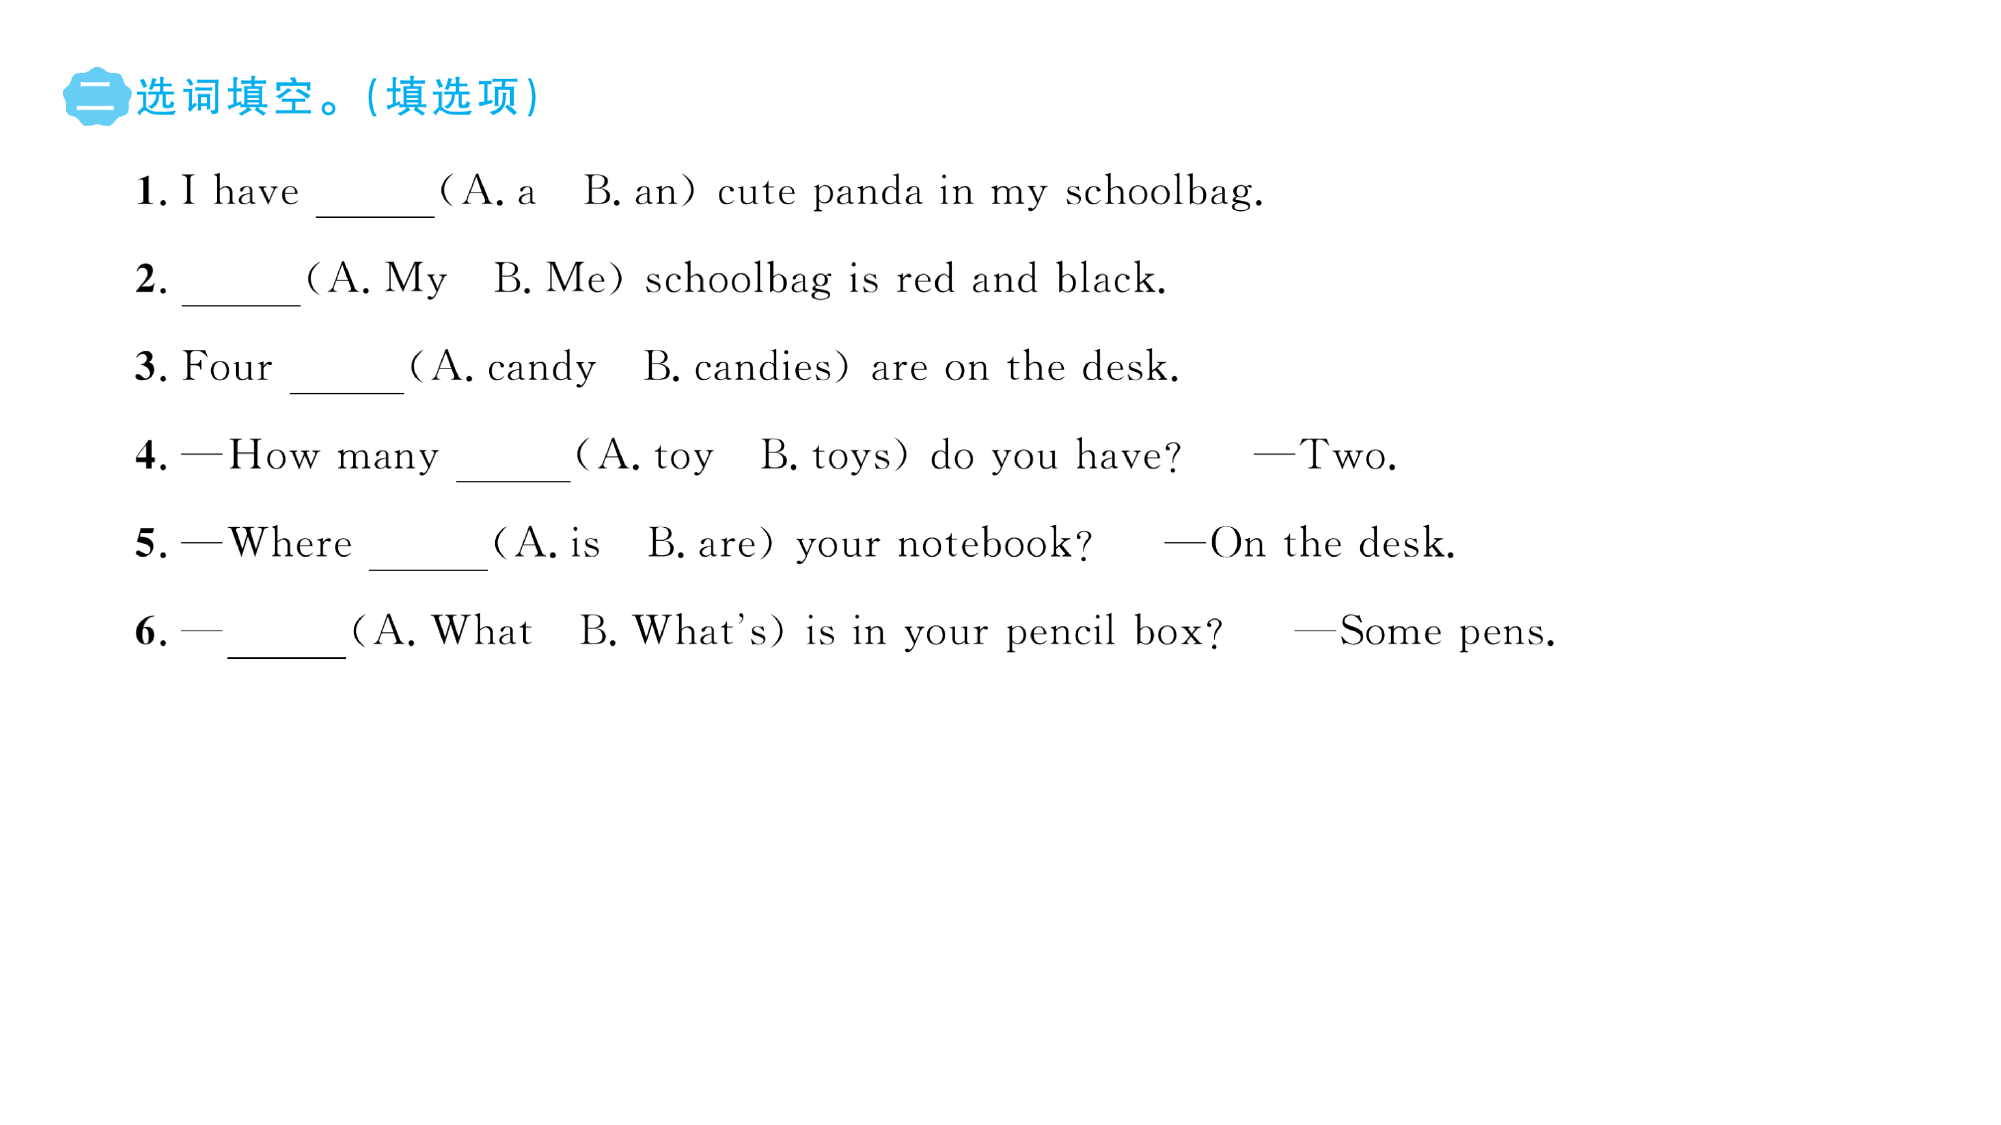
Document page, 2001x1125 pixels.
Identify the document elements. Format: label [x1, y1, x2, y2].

picture [58, 58, 1949, 683]
